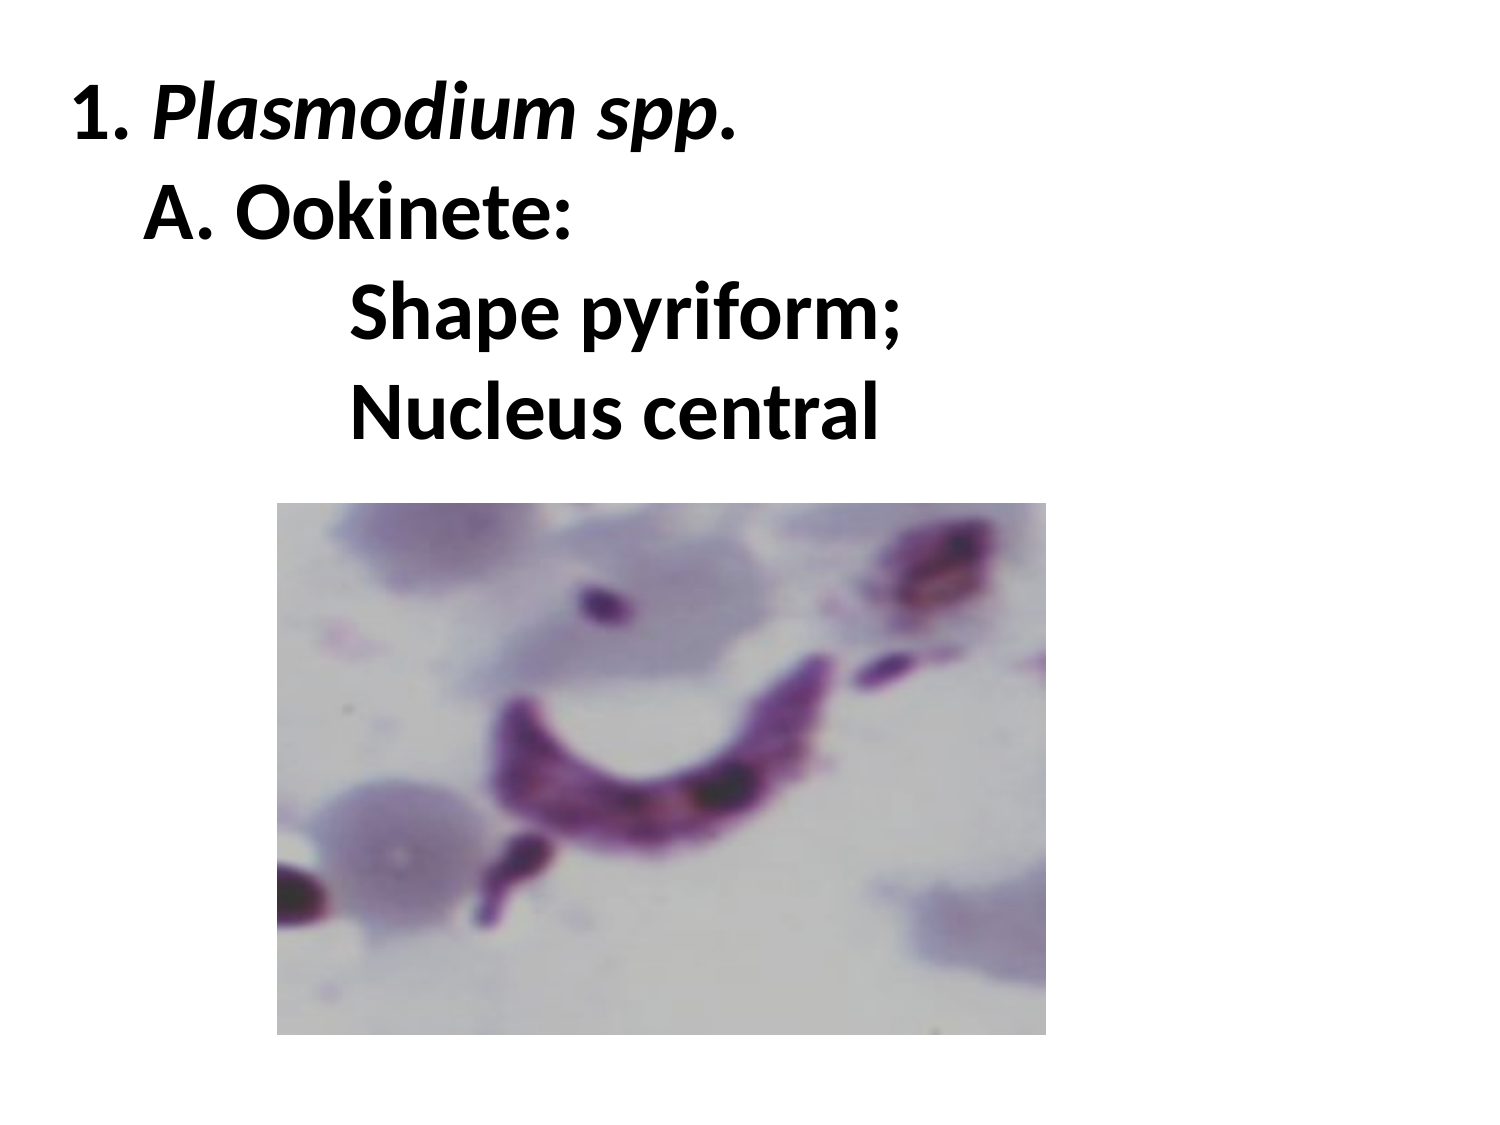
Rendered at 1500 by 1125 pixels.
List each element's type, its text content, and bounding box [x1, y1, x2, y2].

title 1. Plasmodium spp. A. Ookinete: Shape pyriform; Nucleus central [53, 45, 1425, 468]
picture [277, 503, 1046, 1036]
